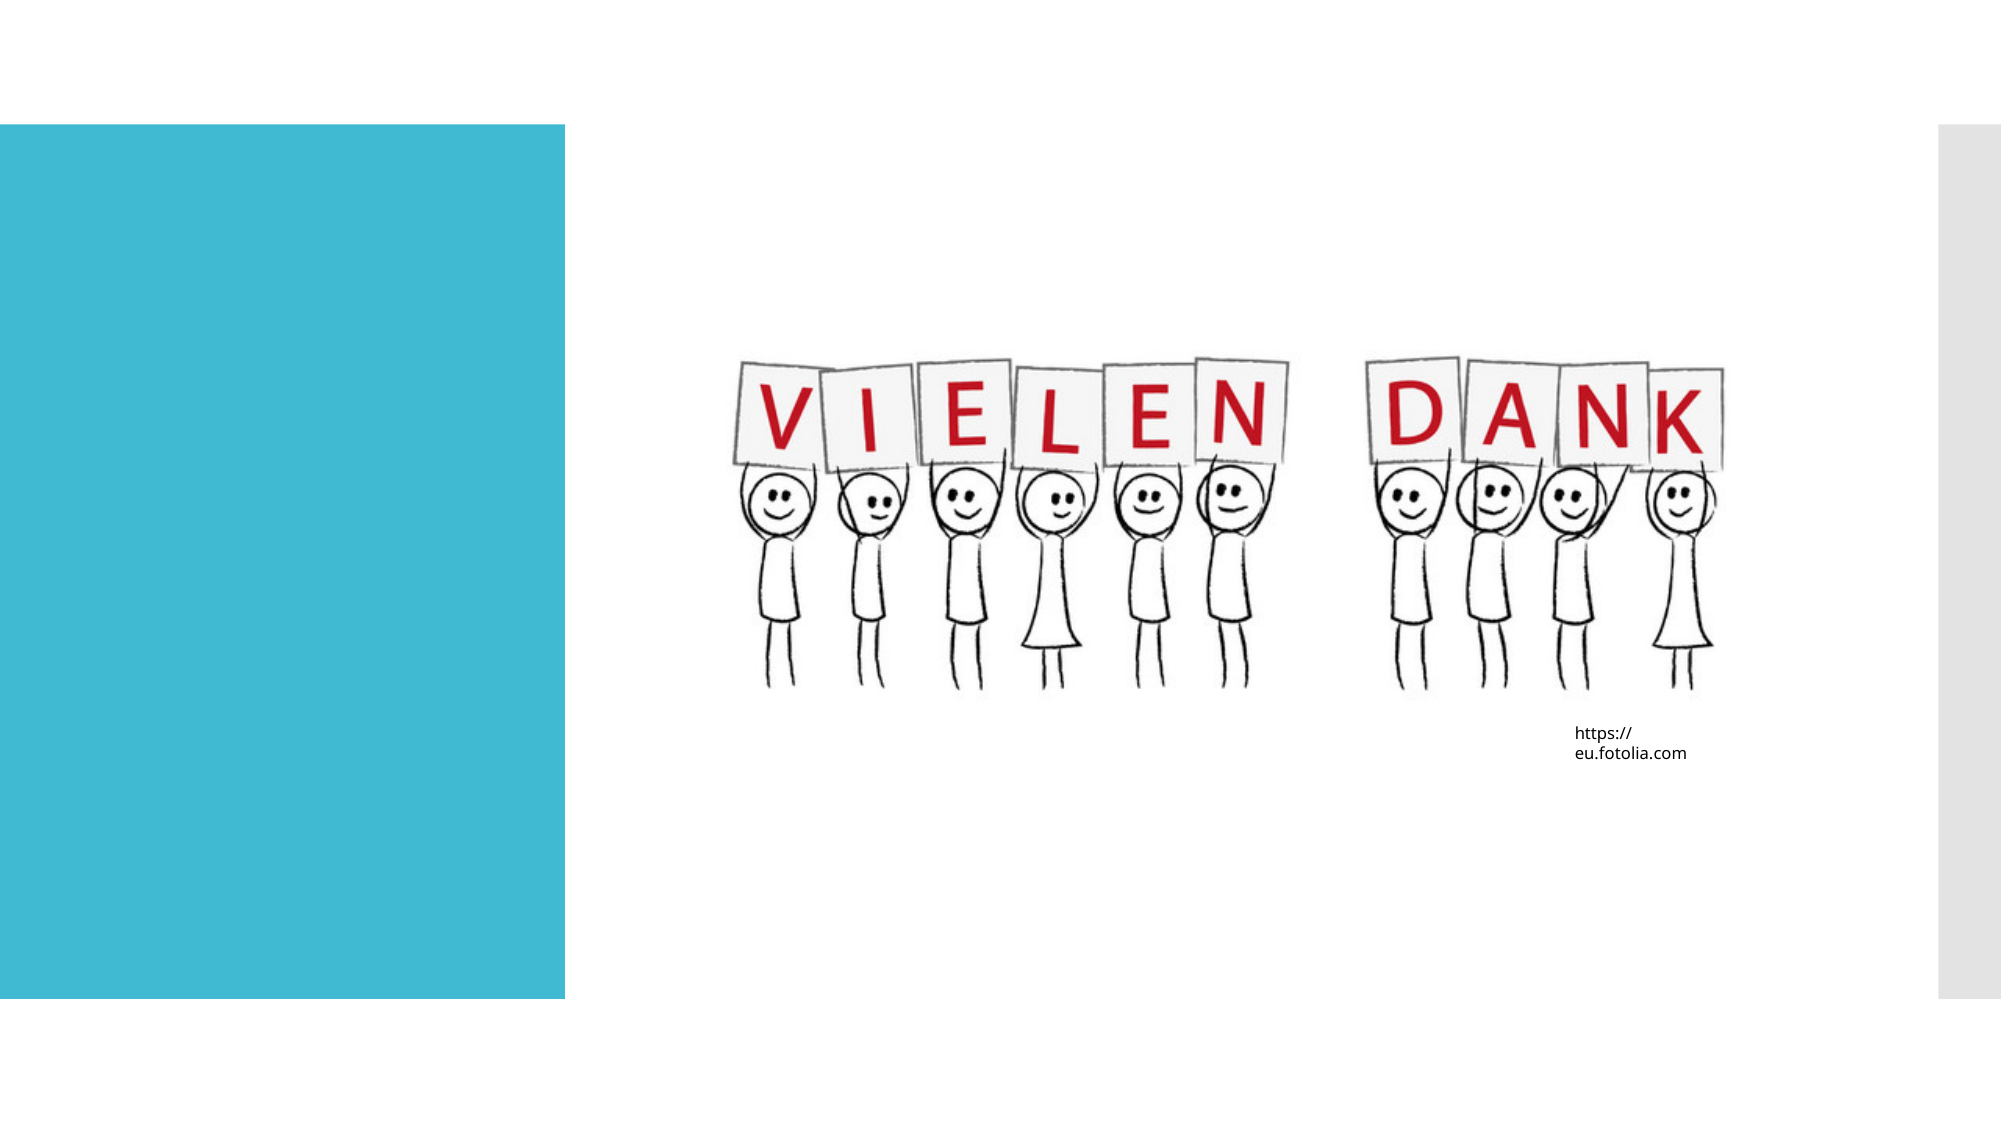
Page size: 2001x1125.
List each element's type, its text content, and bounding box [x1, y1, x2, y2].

picture [663, 338, 1791, 714]
text_box https://eu.fotolia.com [1560, 715, 1749, 771]
